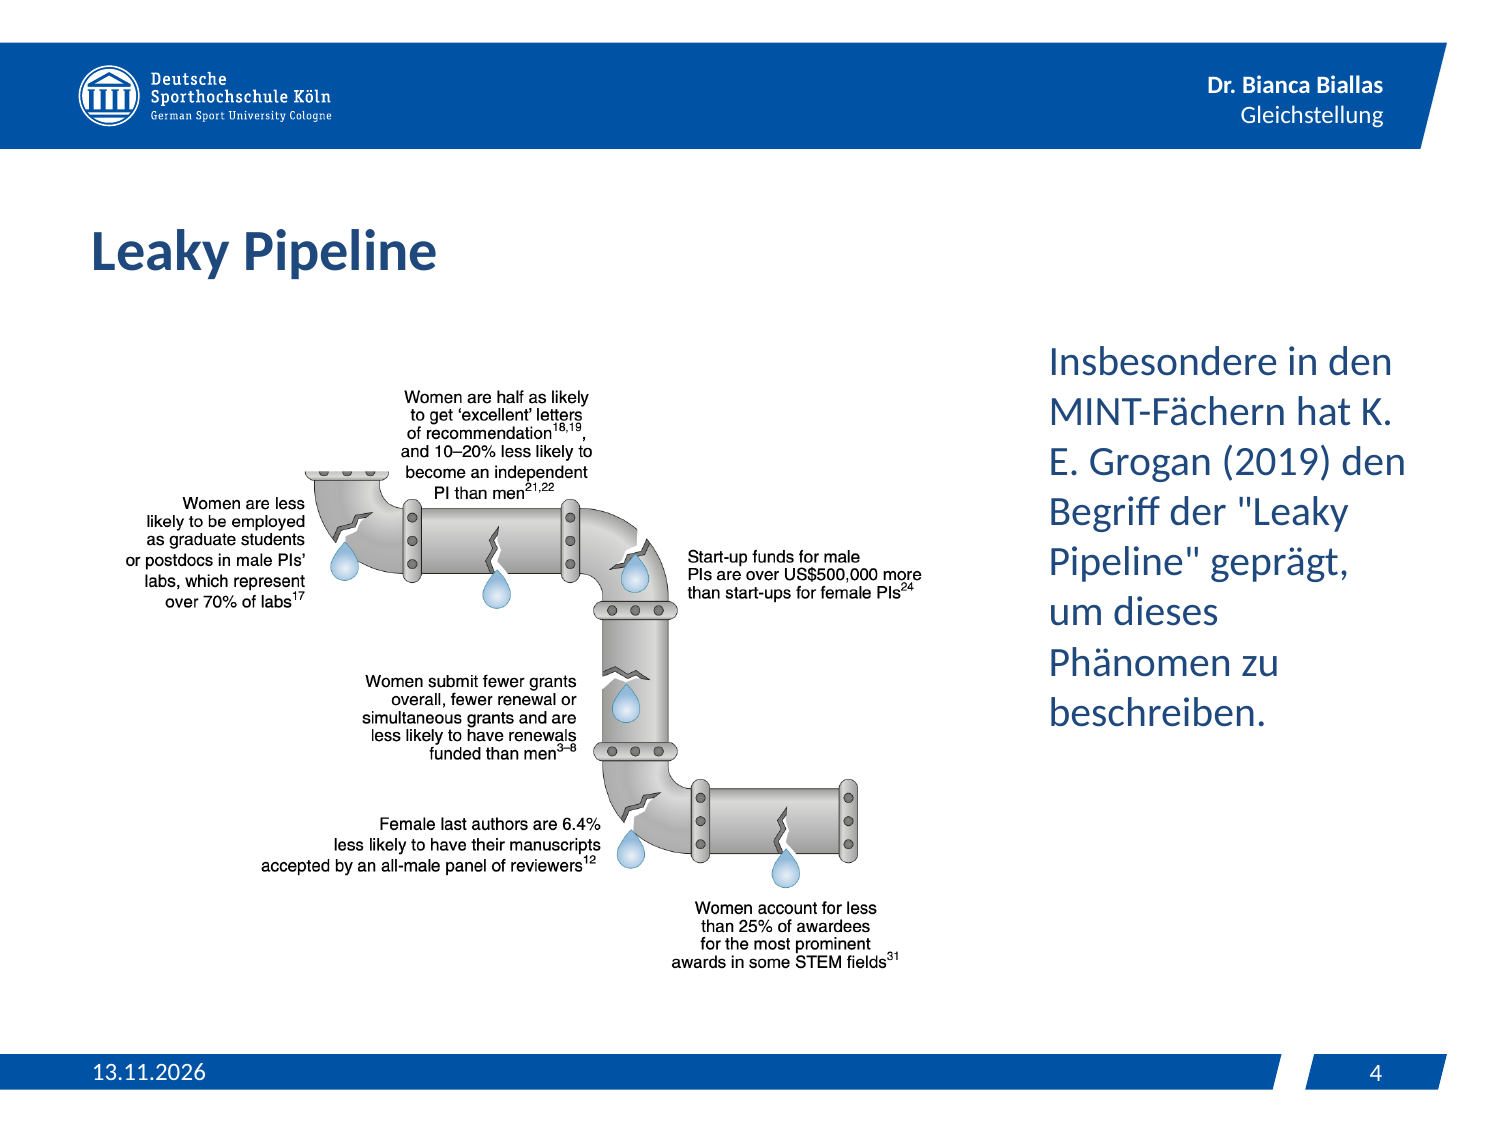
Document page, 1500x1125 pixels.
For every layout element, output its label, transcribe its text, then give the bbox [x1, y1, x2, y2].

slide_number 4 [1305, 1047, 1447, 1095]
picture [76, 348, 951, 990]
list Insbesondere in den MINT-Fächern hat K. E. Grogan (2019) den Begriff der "Leaky Pipeline" geprägt, um dieses Phänomen zu beschreiben. [1033, 326, 1424, 1012]
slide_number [76, 1046, 243, 1095]
title Leaky Pipeline [76, 196, 1424, 290]
